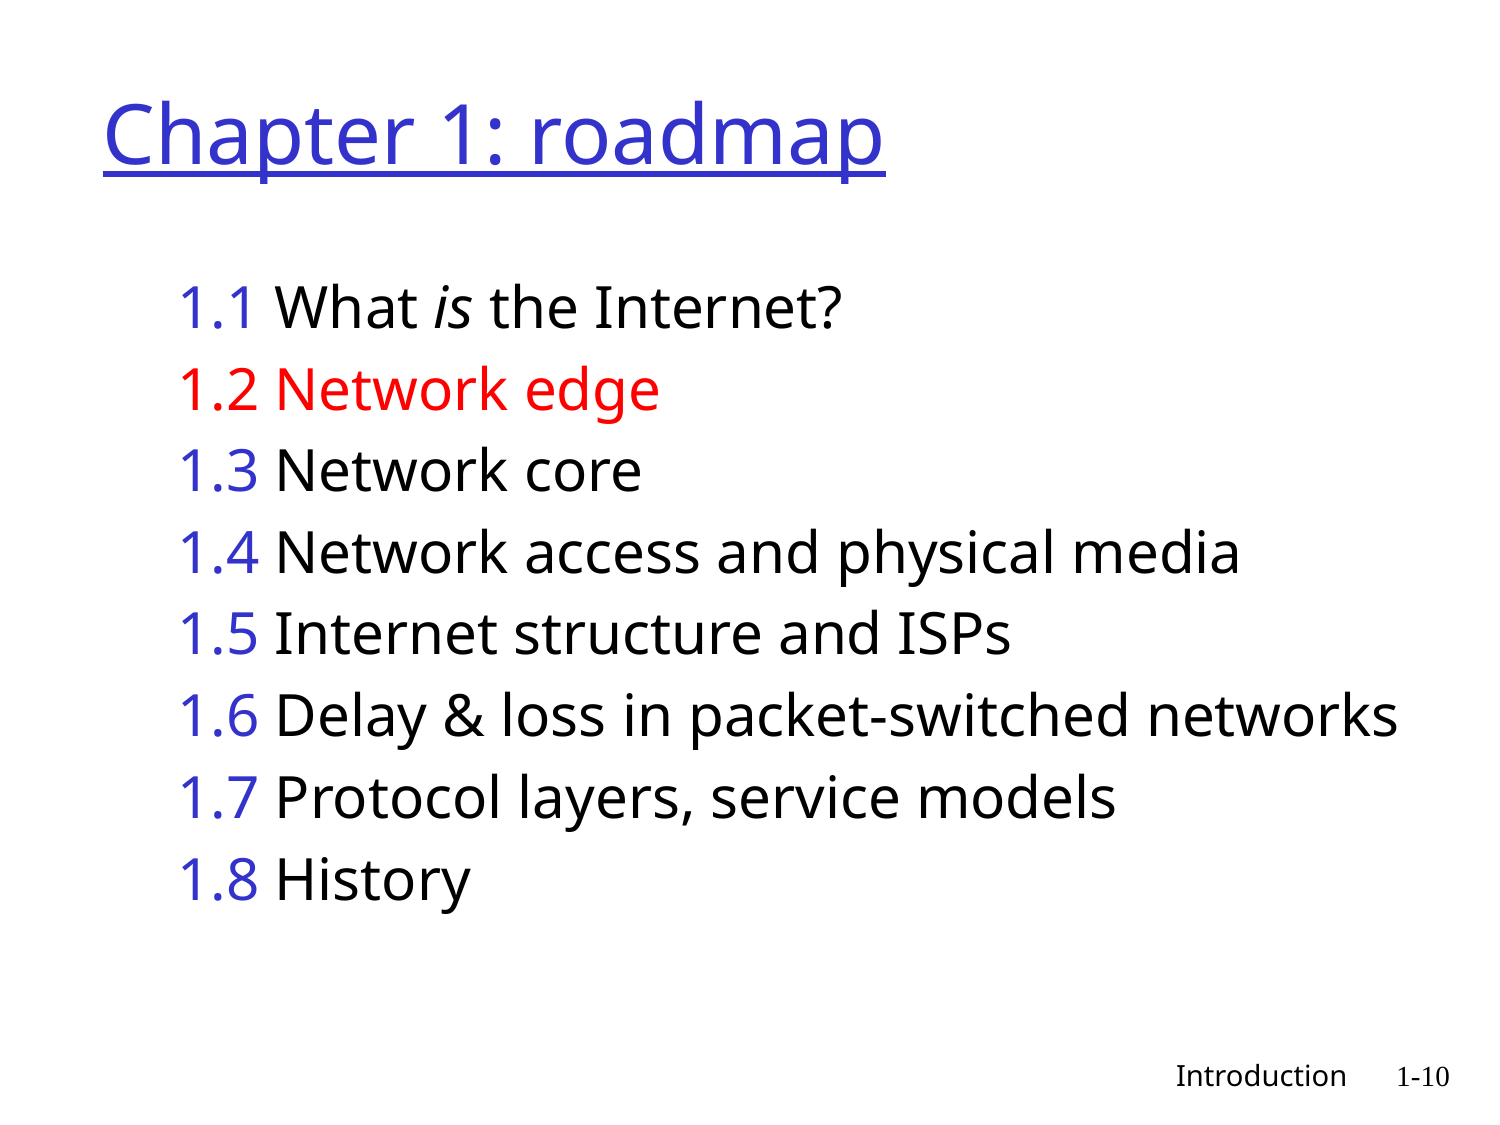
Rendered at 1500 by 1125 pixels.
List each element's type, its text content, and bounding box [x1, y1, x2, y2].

list 1.1 What is the Internet? 1.2 Network edge 1.3 Network core 1.4 Network access and physical media 1.5 Internet structure and ISPs 1.6 Delay & loss in packet-switched networks 1.7 Protocol layers, service models 1.8 History [87, 262, 1435, 1026]
footer Introduction [887, 1049, 1362, 1125]
slide_number 1-10 [1362, 1049, 1466, 1125]
title Chapter 1: roadmap [87, 37, 1363, 226]
